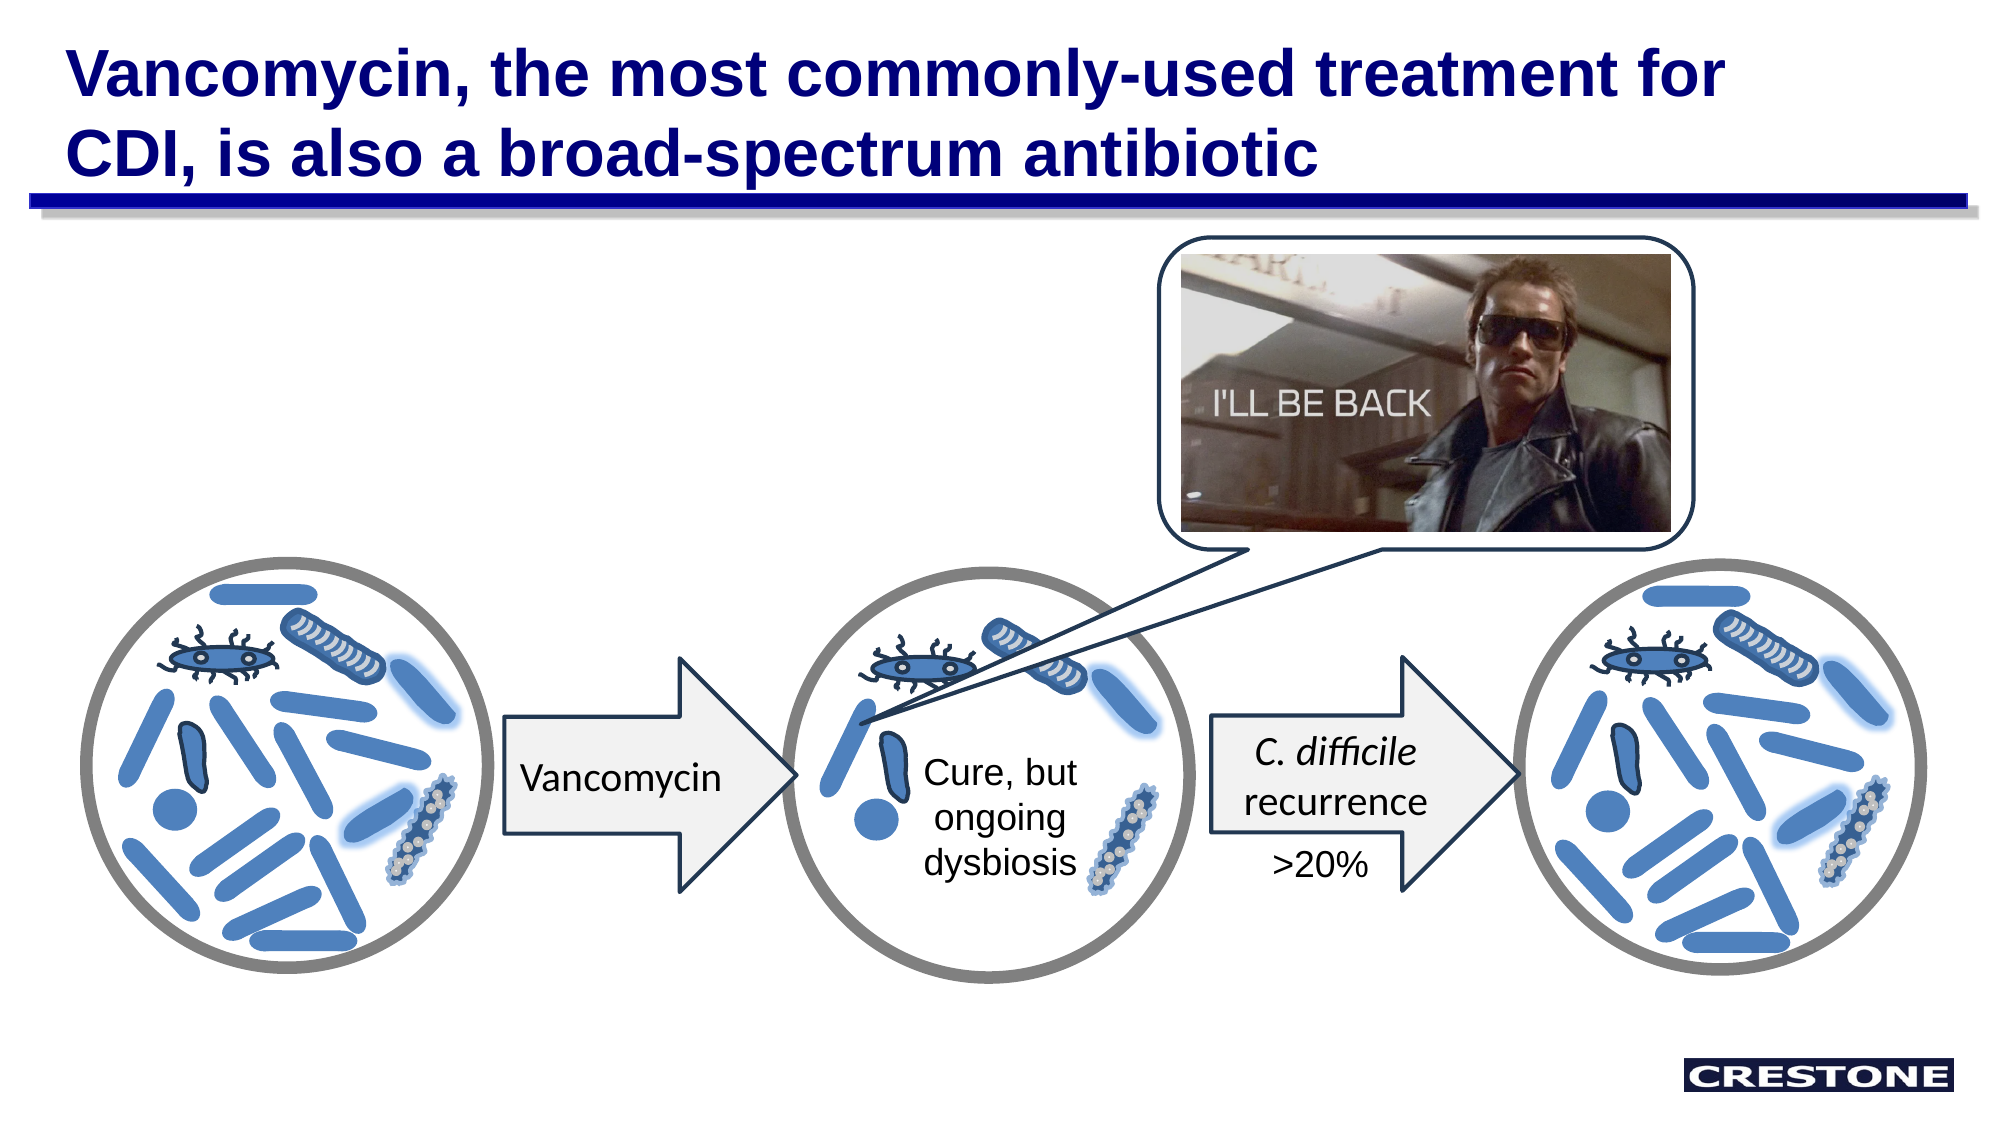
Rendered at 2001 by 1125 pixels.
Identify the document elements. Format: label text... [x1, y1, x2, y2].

picture [1180, 254, 1671, 533]
text_box [1156, 235, 1696, 615]
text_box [787, 572, 1190, 978]
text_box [86, 562, 489, 968]
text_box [1518, 564, 1922, 970]
text_box C. difficile recurrence [1209, 655, 1513, 893]
picture [1684, 1058, 1954, 1092]
text_box Vancomycin [502, 656, 782, 895]
text_box >20% [1257, 832, 1384, 893]
title Vancomycin, the most commonly-used treatment for CDI, is also a broad-spectrum antibiotic [50, 45, 1893, 175]
